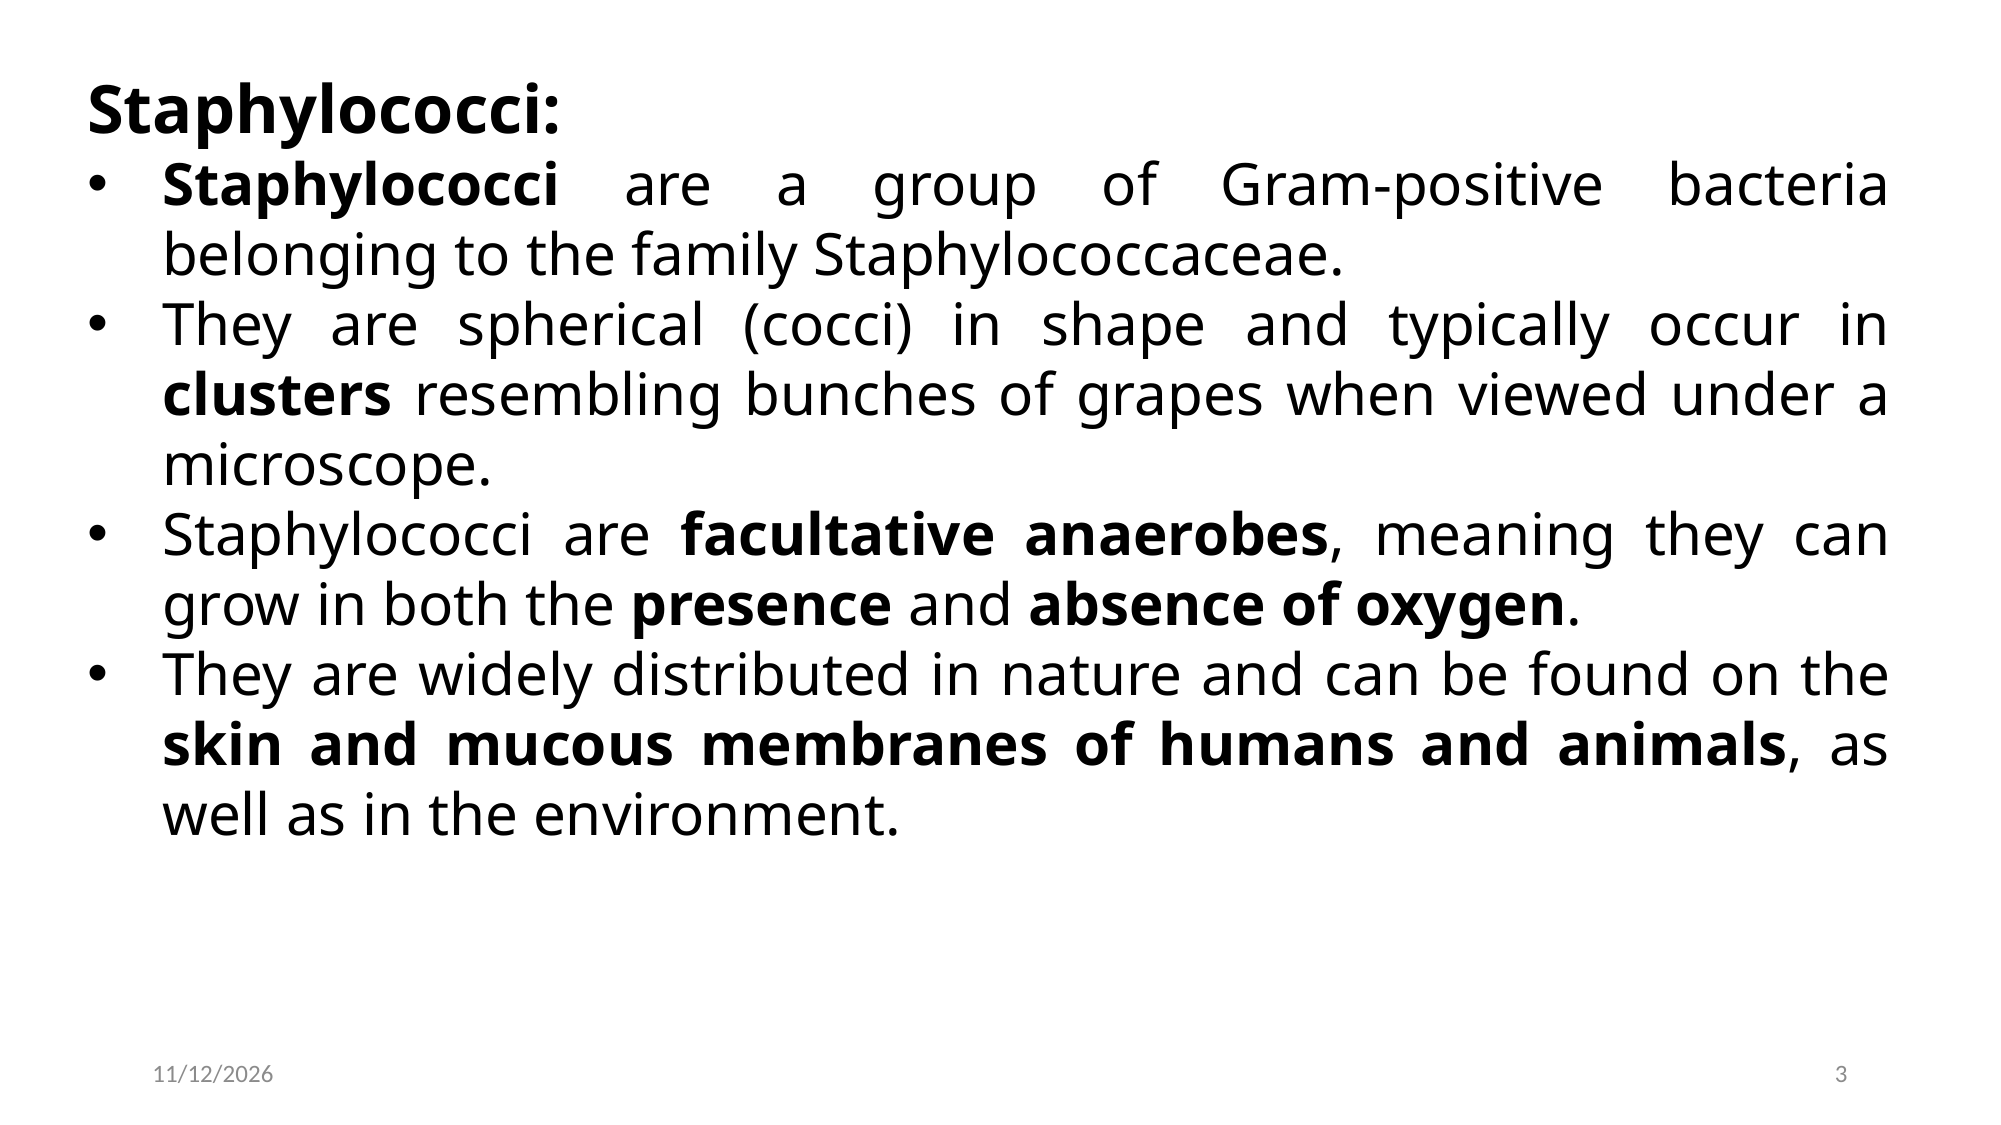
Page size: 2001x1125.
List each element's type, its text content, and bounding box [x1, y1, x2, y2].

slide_number 3 [1412, 1042, 1863, 1103]
text_box Staphylococci: Staphylococci are a group of Gram-positive bacteria belonging to the family Staphylococcaceae. They are spherical (cocci) in shape and typically occur in clusters resembling bunches of grapes when viewed under a microscope. Staphylococci are facultative anaerobes, meaning they can grow in both the presence and absence of oxygen. They are widely distributed in nature and can be found on the skin and mucous membranes of humans and animals, as well as in the environment. [72, 59, 1905, 855]
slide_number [137, 1042, 588, 1103]
